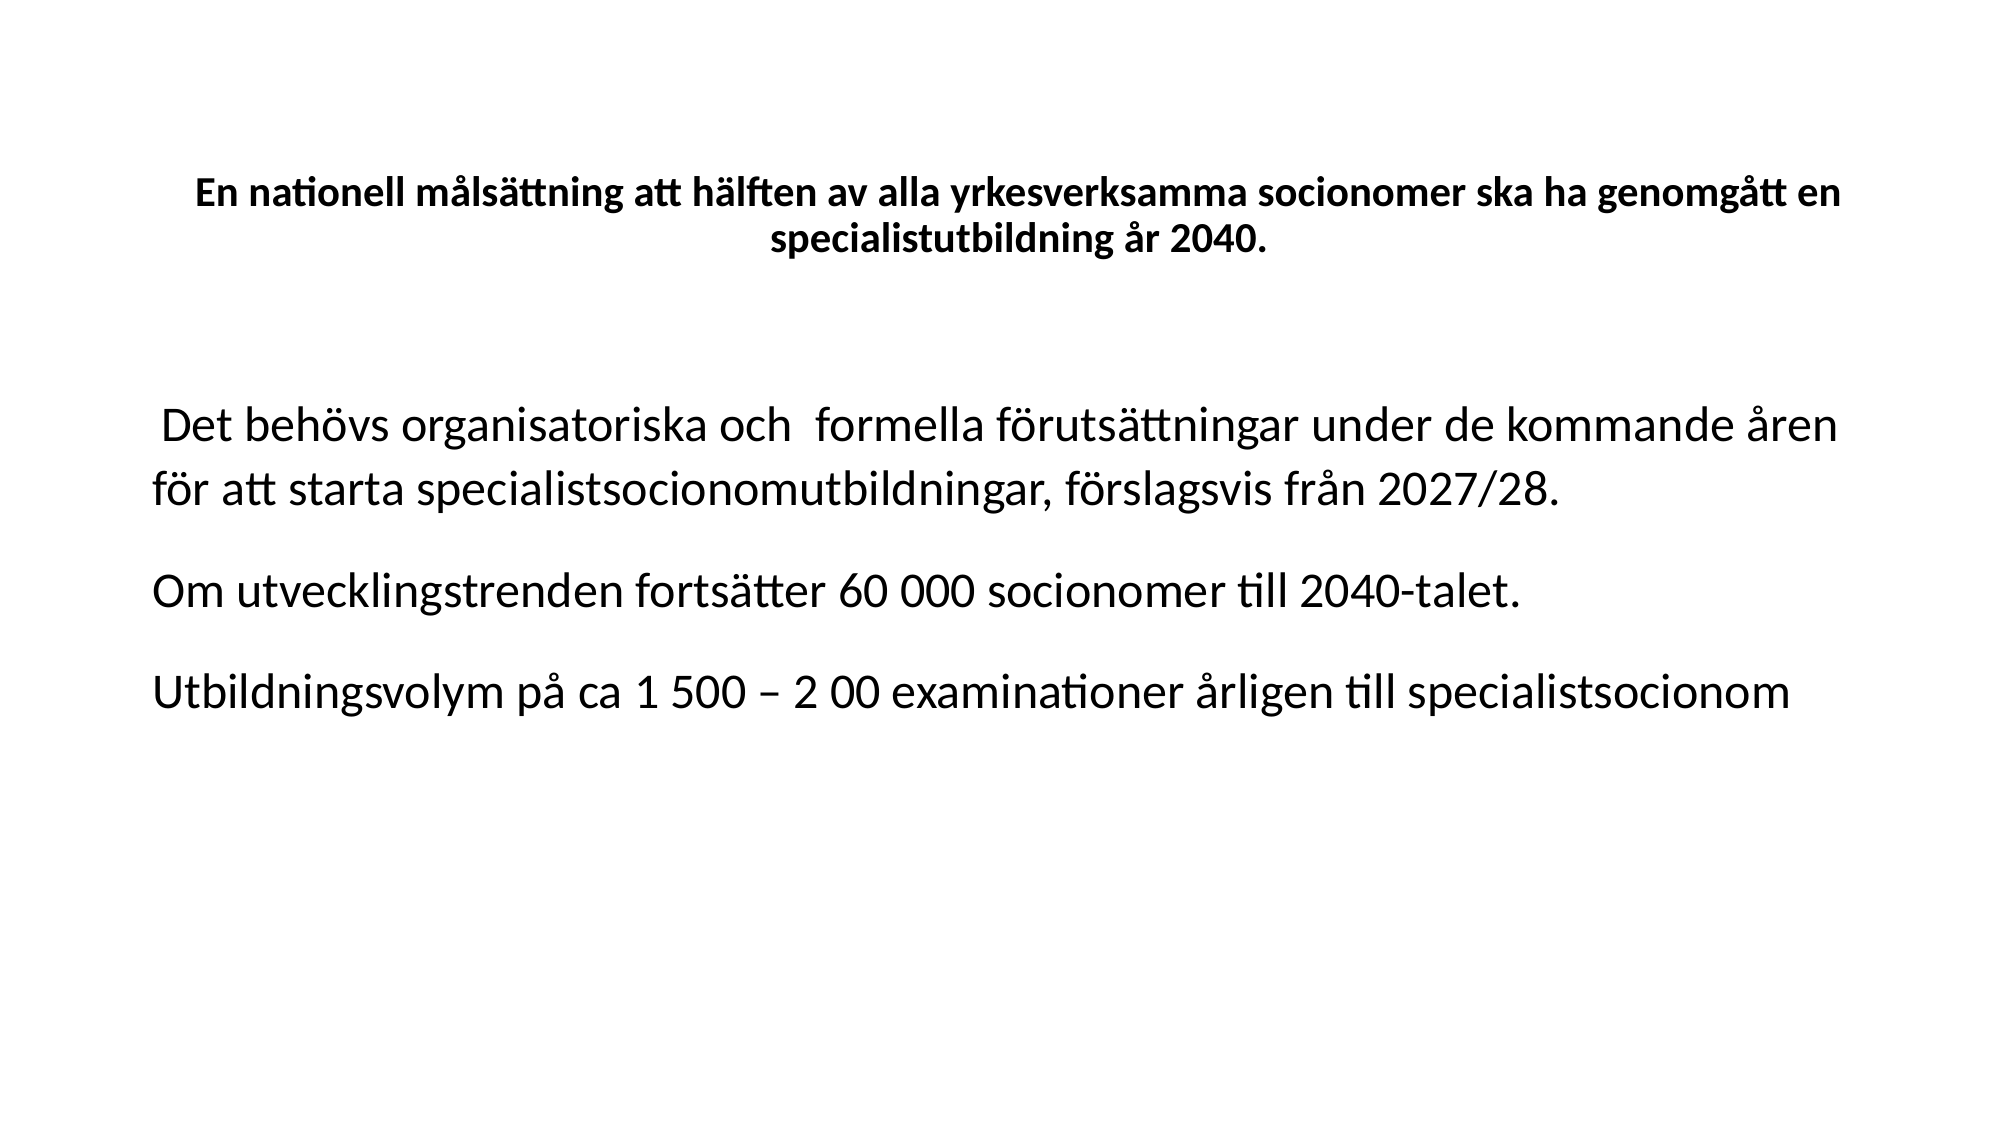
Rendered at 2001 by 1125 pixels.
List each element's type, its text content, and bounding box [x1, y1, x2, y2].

title En nationell målsättning att hälften av alla yrkesverksamma socionomer ska ha genomgått en specialistutbildning år 2040. [137, 114, 1902, 333]
list Det behövs organisatoriska och formella förutsättningar under de kommande åren för att starta specialistsocionomutbildningar, förslagsvis från 2027/28. Om utvecklingstrenden fortsätter 60 000 socionomer till 2040-talet. Utbildningsvolym på ca 1 500 – 2 00 examinationer årligen till specialistsocionom [137, 379, 1863, 952]
